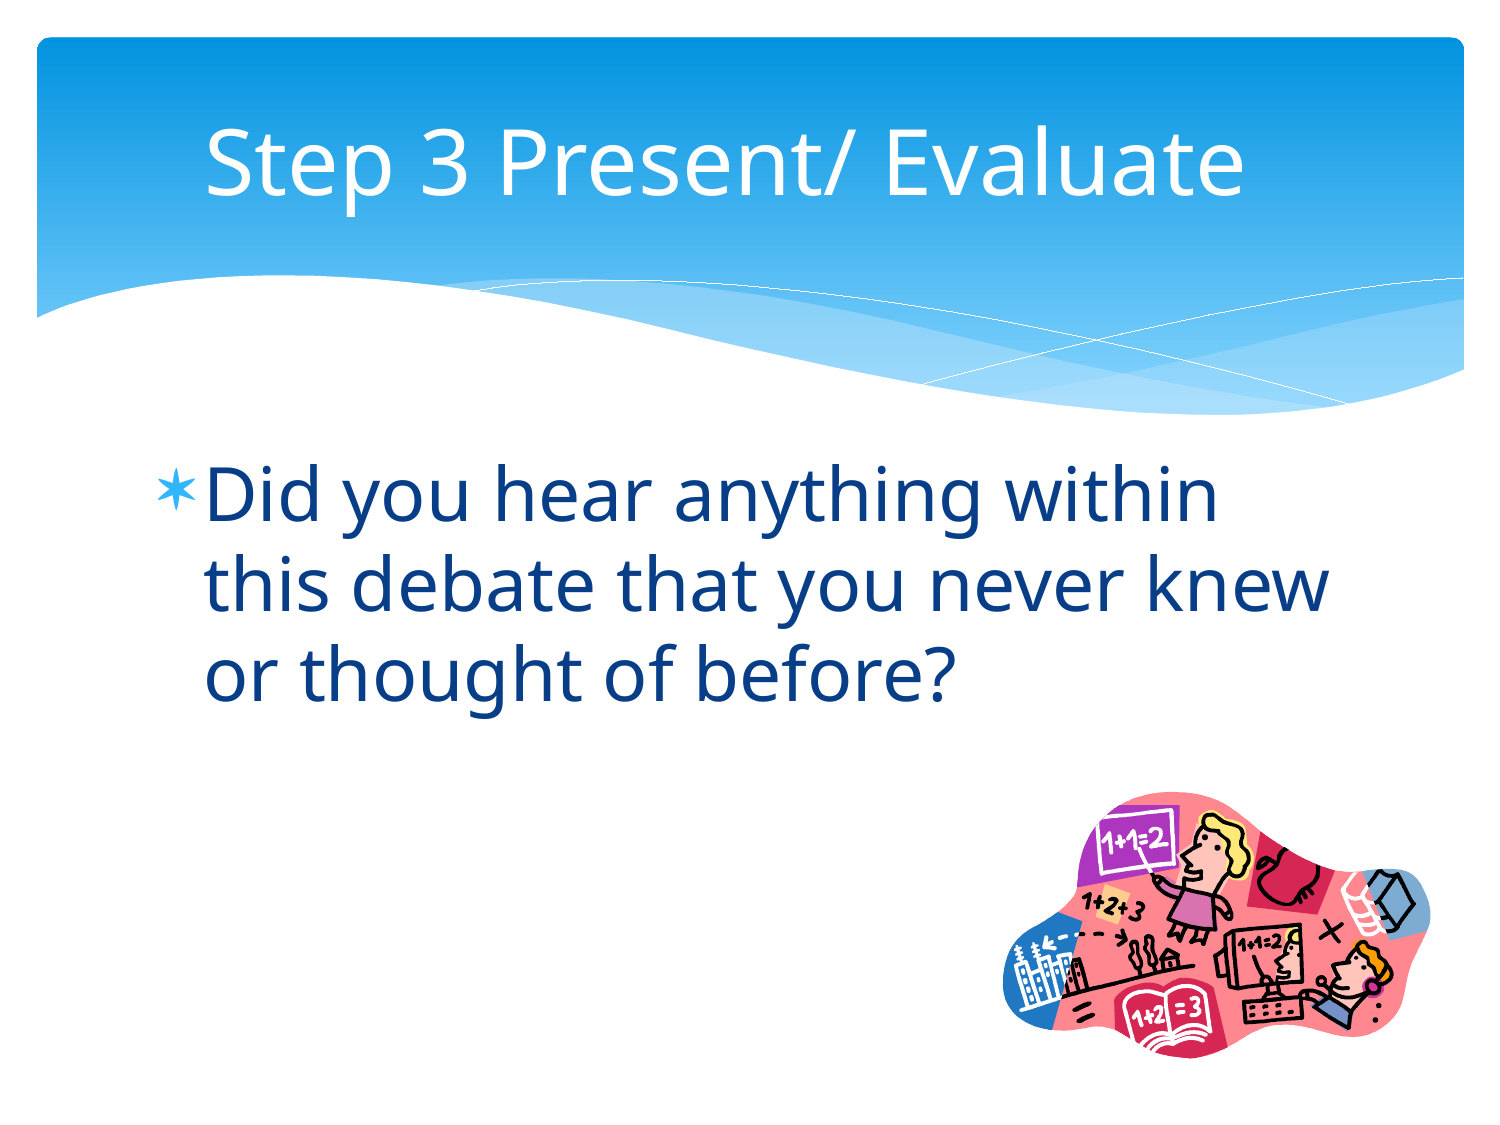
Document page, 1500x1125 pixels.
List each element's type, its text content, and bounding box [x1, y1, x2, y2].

picture [997, 786, 1436, 1064]
list Did you hear anything within this debate that you never knew or thought of before? [143, 438, 1359, 1005]
title Step 3 Present/ Evaluate [75, 55, 1425, 261]
